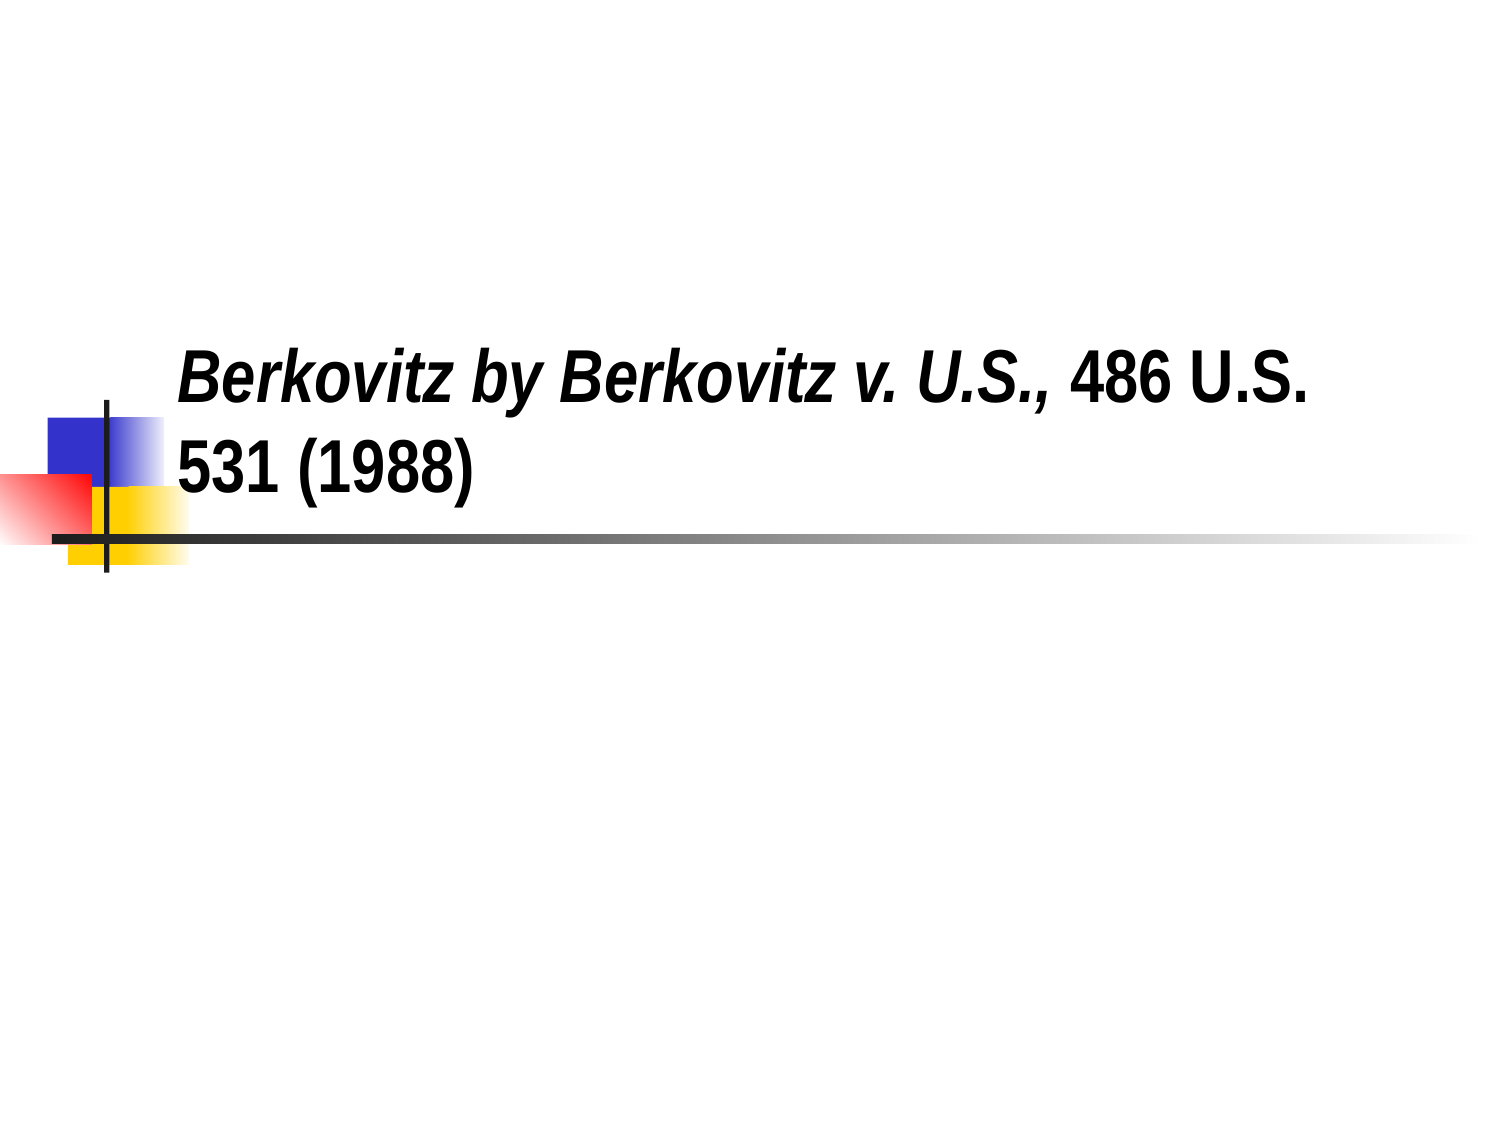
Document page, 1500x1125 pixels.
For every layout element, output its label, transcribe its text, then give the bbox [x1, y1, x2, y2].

title Berkovitz by Berkovitz v. U.S., 486 U.S. 531 (1988) [162, 275, 1438, 515]
